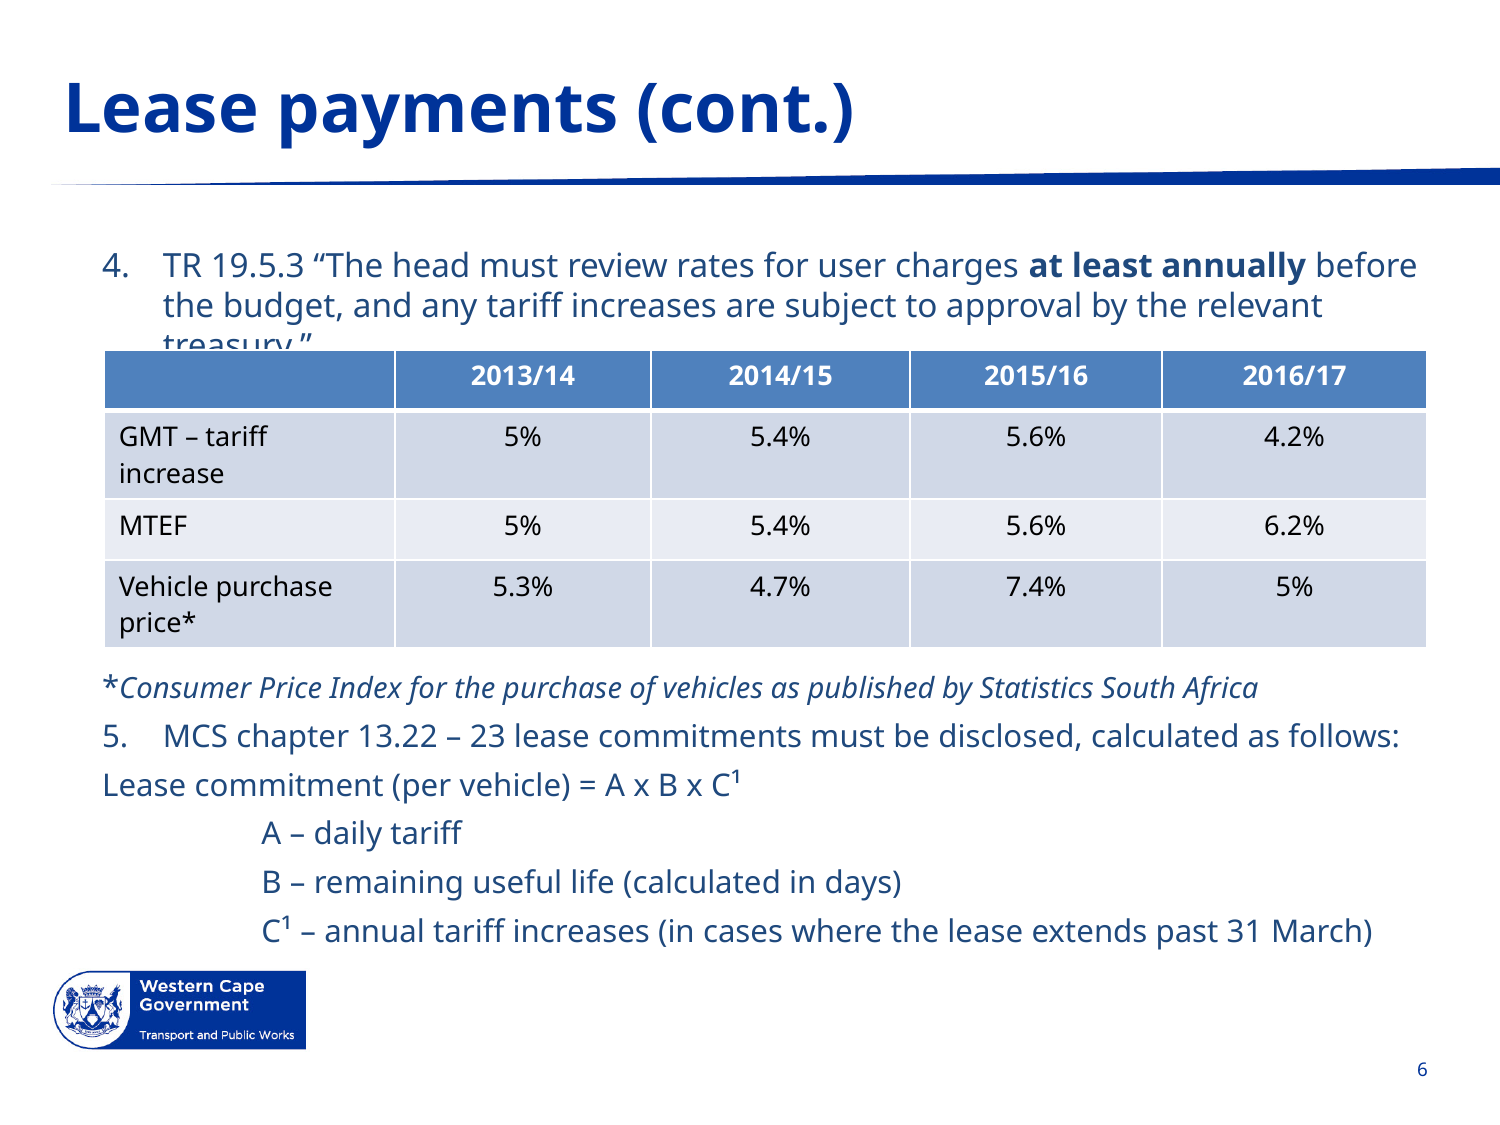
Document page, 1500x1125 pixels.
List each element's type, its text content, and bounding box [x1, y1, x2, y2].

table_cell 4.7% [652, 561, 909, 647]
table_cell 5% [396, 500, 650, 559]
table_cell 6.2% [1163, 500, 1426, 559]
table_header 2015/16 [911, 351, 1161, 408]
table_cell 5.3% [396, 561, 650, 647]
table_cell Vehicle purchase price* [105, 561, 394, 647]
table_header [105, 351, 394, 408]
table_cell 5.6% [911, 500, 1161, 559]
table_cell 5.4% [652, 413, 909, 498]
picture [0, 0, 1500, 1125]
table_cell 5% [396, 413, 650, 498]
table_cell 4.2% [1163, 413, 1426, 498]
subtitle TR 19.5.3 “The head must review rates for user charges at least annually before the budget, and any tariff increases are subject to approval by the relevant treasury.” *Consumer Price Index for the purchase of vehicles as published by Statistics South Africa MCS chapter 13.22 – 23 lease commitments must be disclosed, calculated as follows: Lease commitment (per vehicle) = A x B x C¹ A – daily tariff B – remaining useful life (calculated in days) C¹ – annual tariff increases (in cases where the lease extends past 31 March) [87, 237, 1483, 980]
table_header 2014/15 [652, 351, 909, 408]
table_cell GMT – tariff increase [105, 413, 394, 498]
title Lease payments (cont.) [48, 32, 1444, 177]
table_header 2016/17 [1163, 351, 1426, 408]
table_cell 5.4% [652, 500, 909, 559]
table_cell 5.6% [911, 413, 1161, 498]
text_box 6 [1374, 1046, 1459, 1084]
table_header 2013/14 [396, 351, 650, 408]
table_cell 7.4% [911, 561, 1161, 647]
table_cell MTEF [105, 500, 394, 559]
table_cell 5% [1163, 561, 1426, 647]
